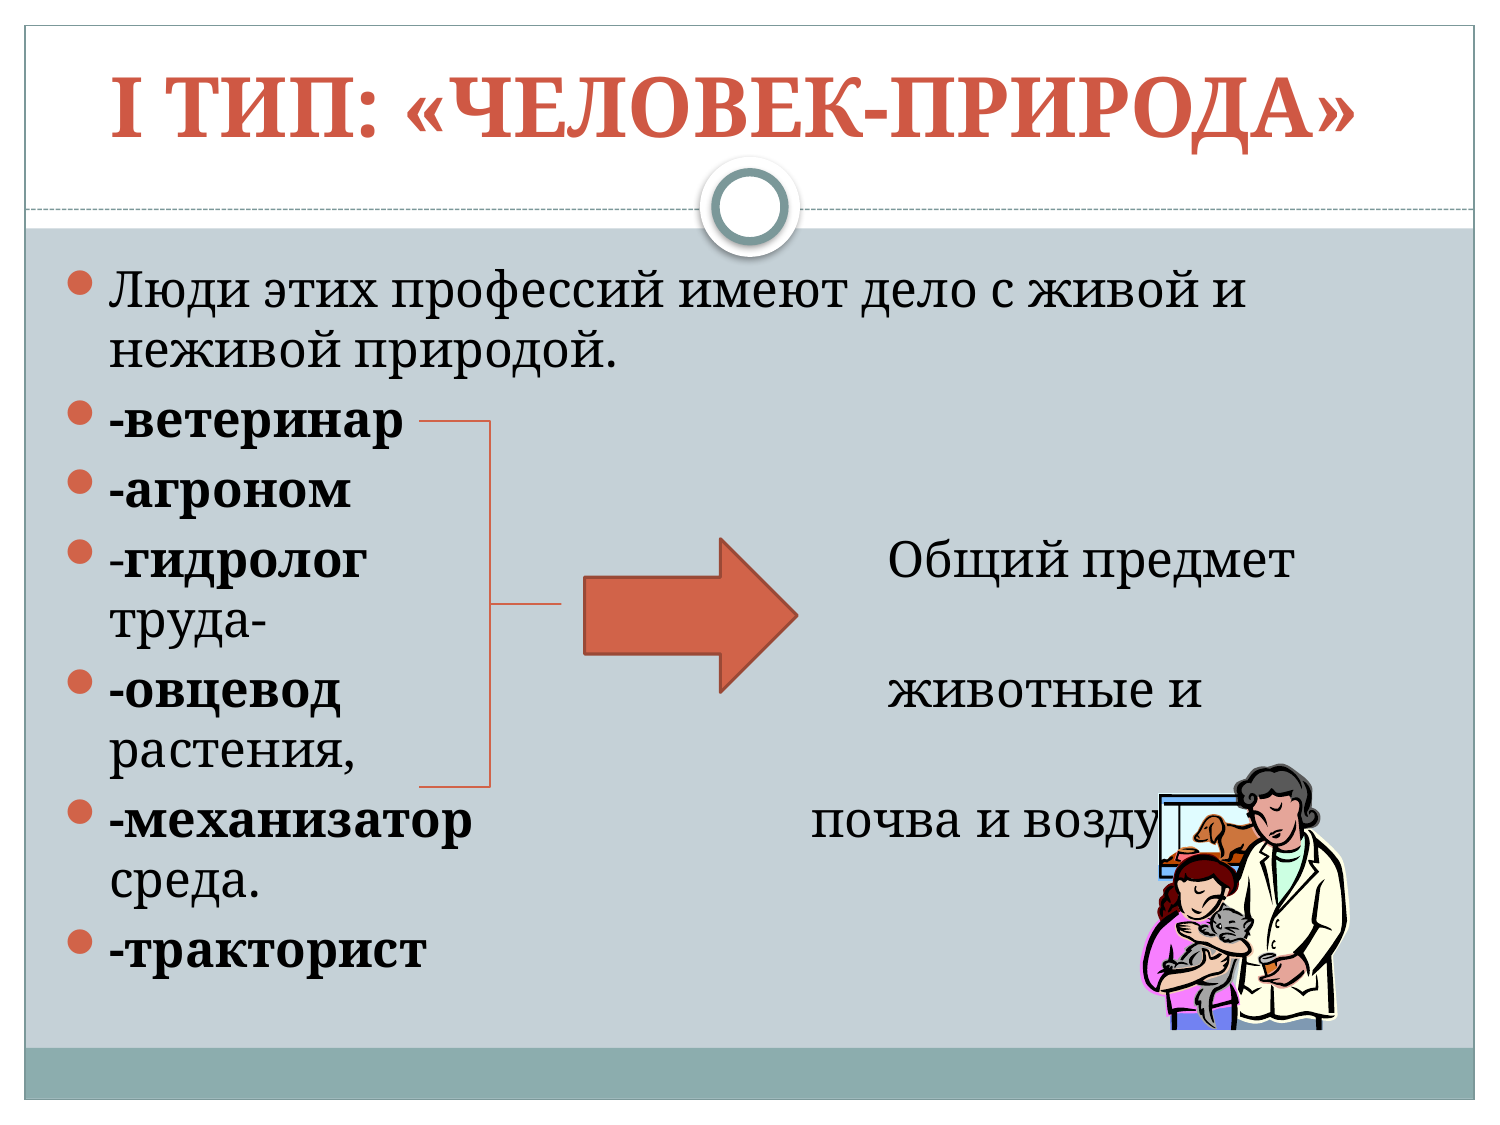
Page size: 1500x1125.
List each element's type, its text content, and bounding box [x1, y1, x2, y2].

text_box [419, 420, 562, 788]
text_box [583, 537, 799, 694]
list Люди этих профессий имеют дело с живой и неживой природой. -ветеринар -агроном -гидролог Общий предмет труда- -овцевод животные и растения, -механизатор почва и воздушная среда. -тракторист [49, 250, 1445, 1001]
picture [1139, 762, 1353, 1031]
title I тип: «Человек-природа» [0, 37, 1471, 162]
